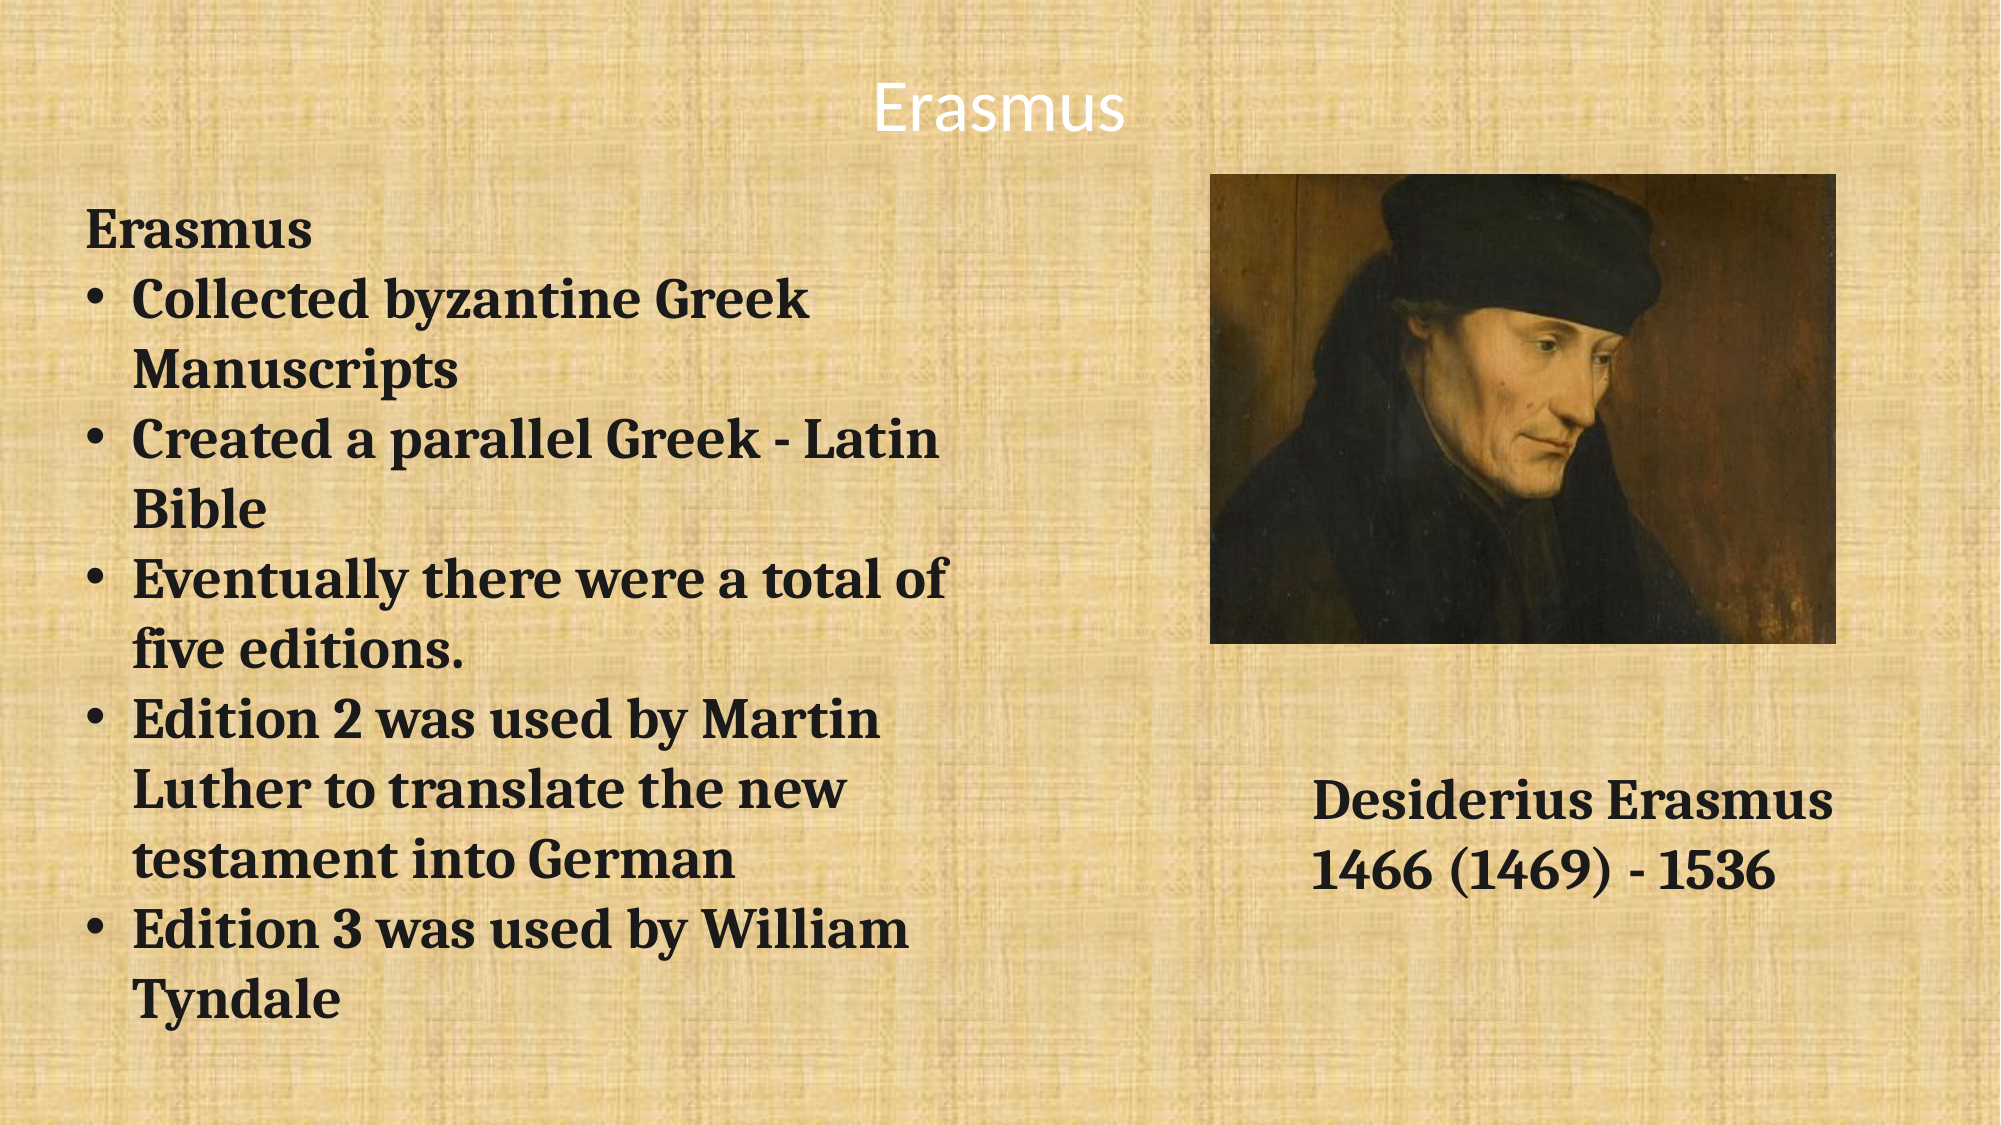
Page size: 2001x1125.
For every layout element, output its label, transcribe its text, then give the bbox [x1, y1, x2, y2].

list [1210, 174, 1836, 644]
text_box Erasmus Collected byzantine Greek Manuscripts Created a parallel Greek - Latin Bible Eventually there were a total of five editions. Edition 2 was used by Martin Luther to translate the new testament into German Edition 3 was used by William Tyndale [70, 182, 1038, 1083]
picture [0, 0, 2001, 1125]
title Erasmus [99, 45, 1900, 158]
text_box Desiderius Erasmus 1466 (1469) - 1536 [1297, 754, 1948, 909]
